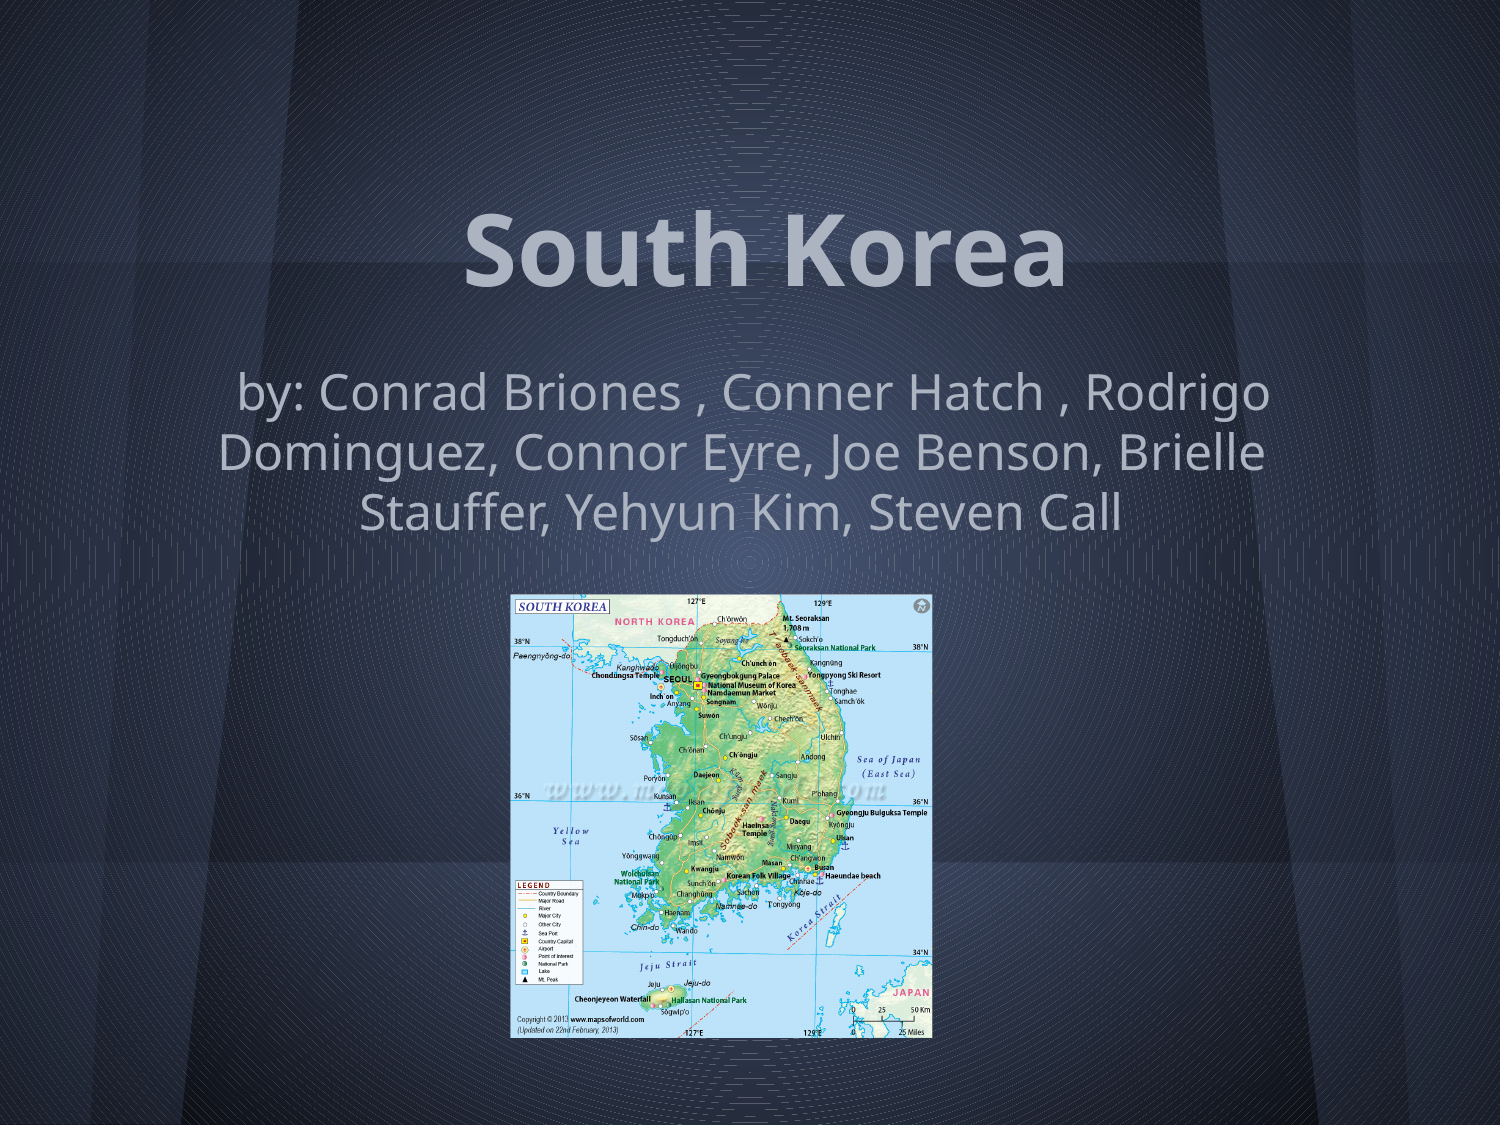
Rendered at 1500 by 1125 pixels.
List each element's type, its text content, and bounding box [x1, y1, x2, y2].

text_box [510, 594, 933, 1038]
subtitle by: Conrad Briones , Conner Hatch , Rodrigo Dominguez, Connor Eyre, Joe Benson, Brielle Stauffer, Yehyun Kim, Steven Call [104, 345, 1380, 617]
title South Korea [104, 51, 1380, 322]
